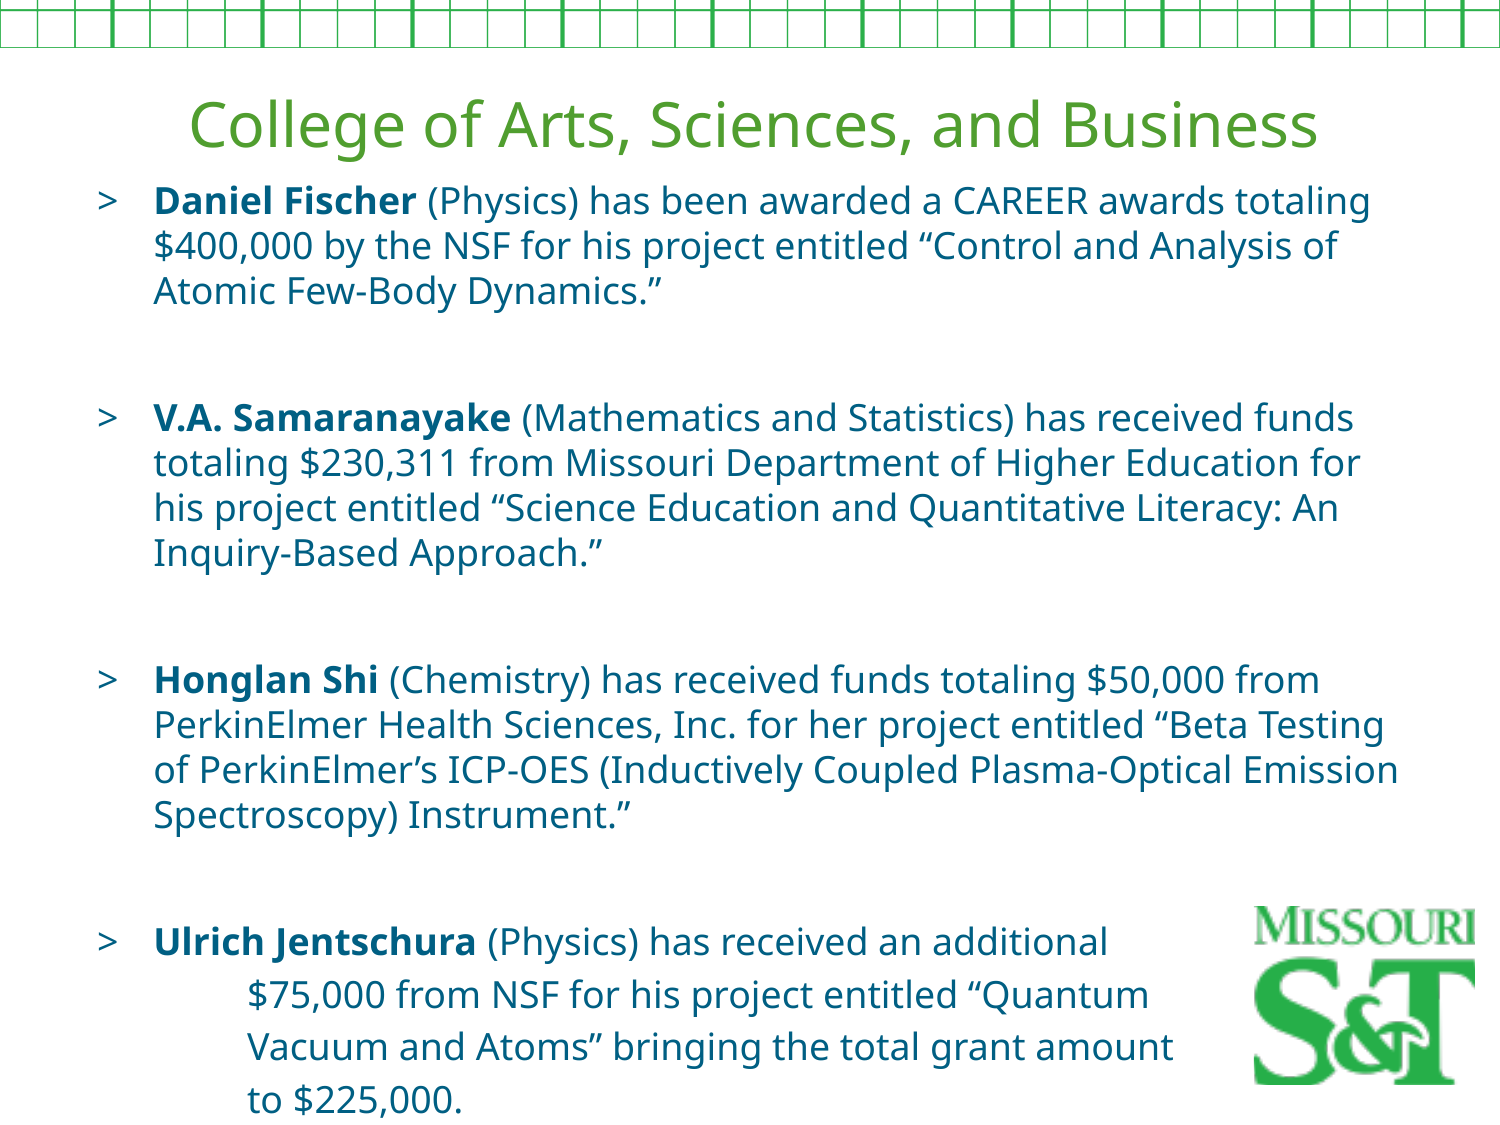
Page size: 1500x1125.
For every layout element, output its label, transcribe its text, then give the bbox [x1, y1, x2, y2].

list College of Arts, Sciences, and Business [31, 85, 1478, 170]
list Daniel Fischer (Physics) has been awarded a CAREER awards totaling $400,000 by the NSF for his project entitled “Control and Analysis of Atomic Few-Body Dynamics.” V.A. Samaranayake (Mathematics and Statistics) has received funds totaling $230,311 from Missouri Department of Higher Education for his project entitled “Science Education and Quantitative Literacy: An Inquiry-Based Approach.” Honglan Shi (Chemistry) has received funds totaling $50,000 from PerkinElmer Health Sciences, Inc. for her project entitled “Beta Testing of PerkinElmer’s ICP-OES (Inductively Coupled Plasma-Optical Emission Spectroscopy) Instrument.” Ulrich Jentschura (Physics) has received an additional $75,000 from NSF for his project entitled “Quantum Vacuum and Atoms” bringing the total grant amount to $225,000. [82, 170, 1427, 778]
picture [0, 0, 1500, 48]
